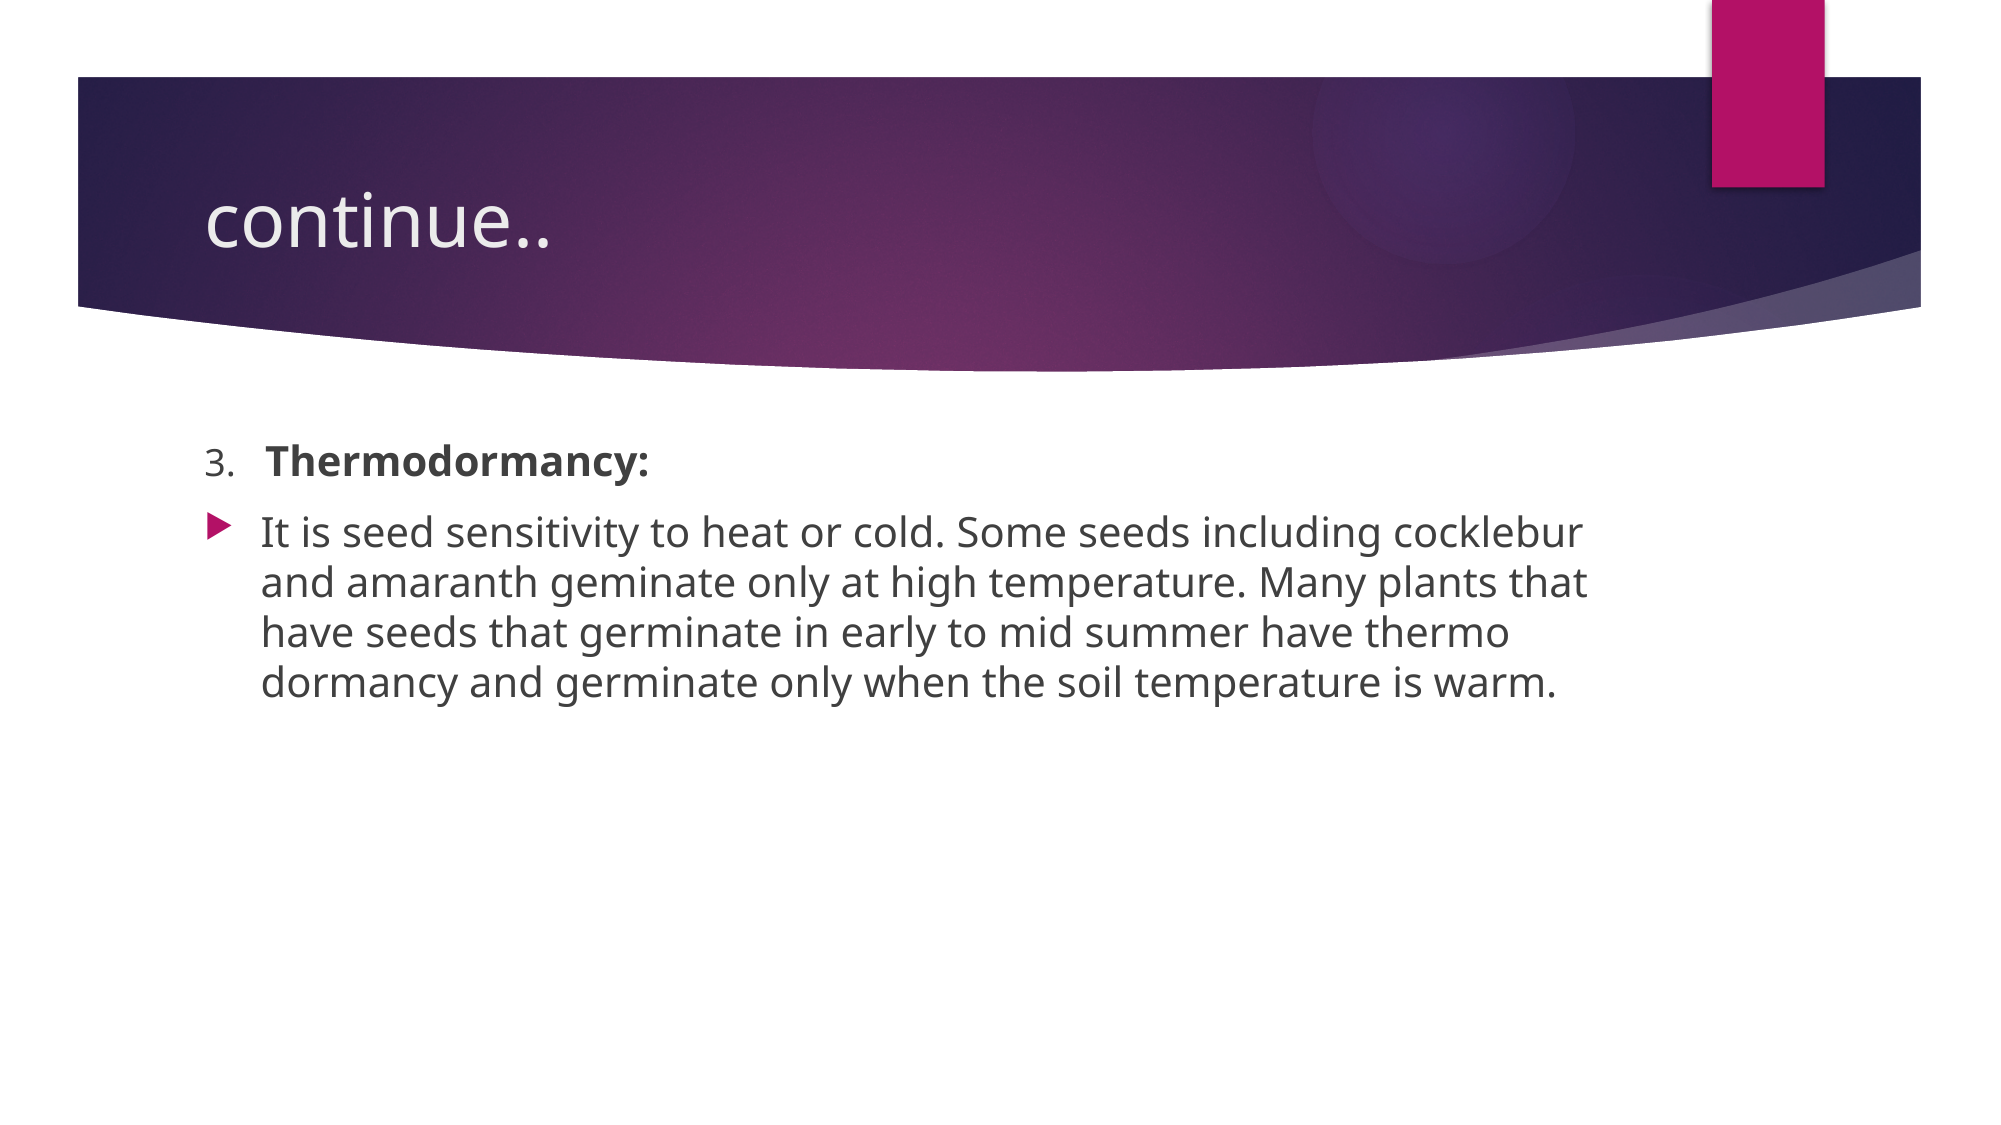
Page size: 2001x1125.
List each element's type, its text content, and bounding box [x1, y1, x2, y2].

list 3. Thermodormancy: It is seed sensitivity to heat or cold. Some seeds including cocklebur and amaranth geminate only at high temperature. Many plants that have seeds that germinate in early to mid summer have thermo dormancy and germinate only when the soil temperature is warm. [189, 427, 1638, 988]
title continue.. [189, 159, 1627, 276]
